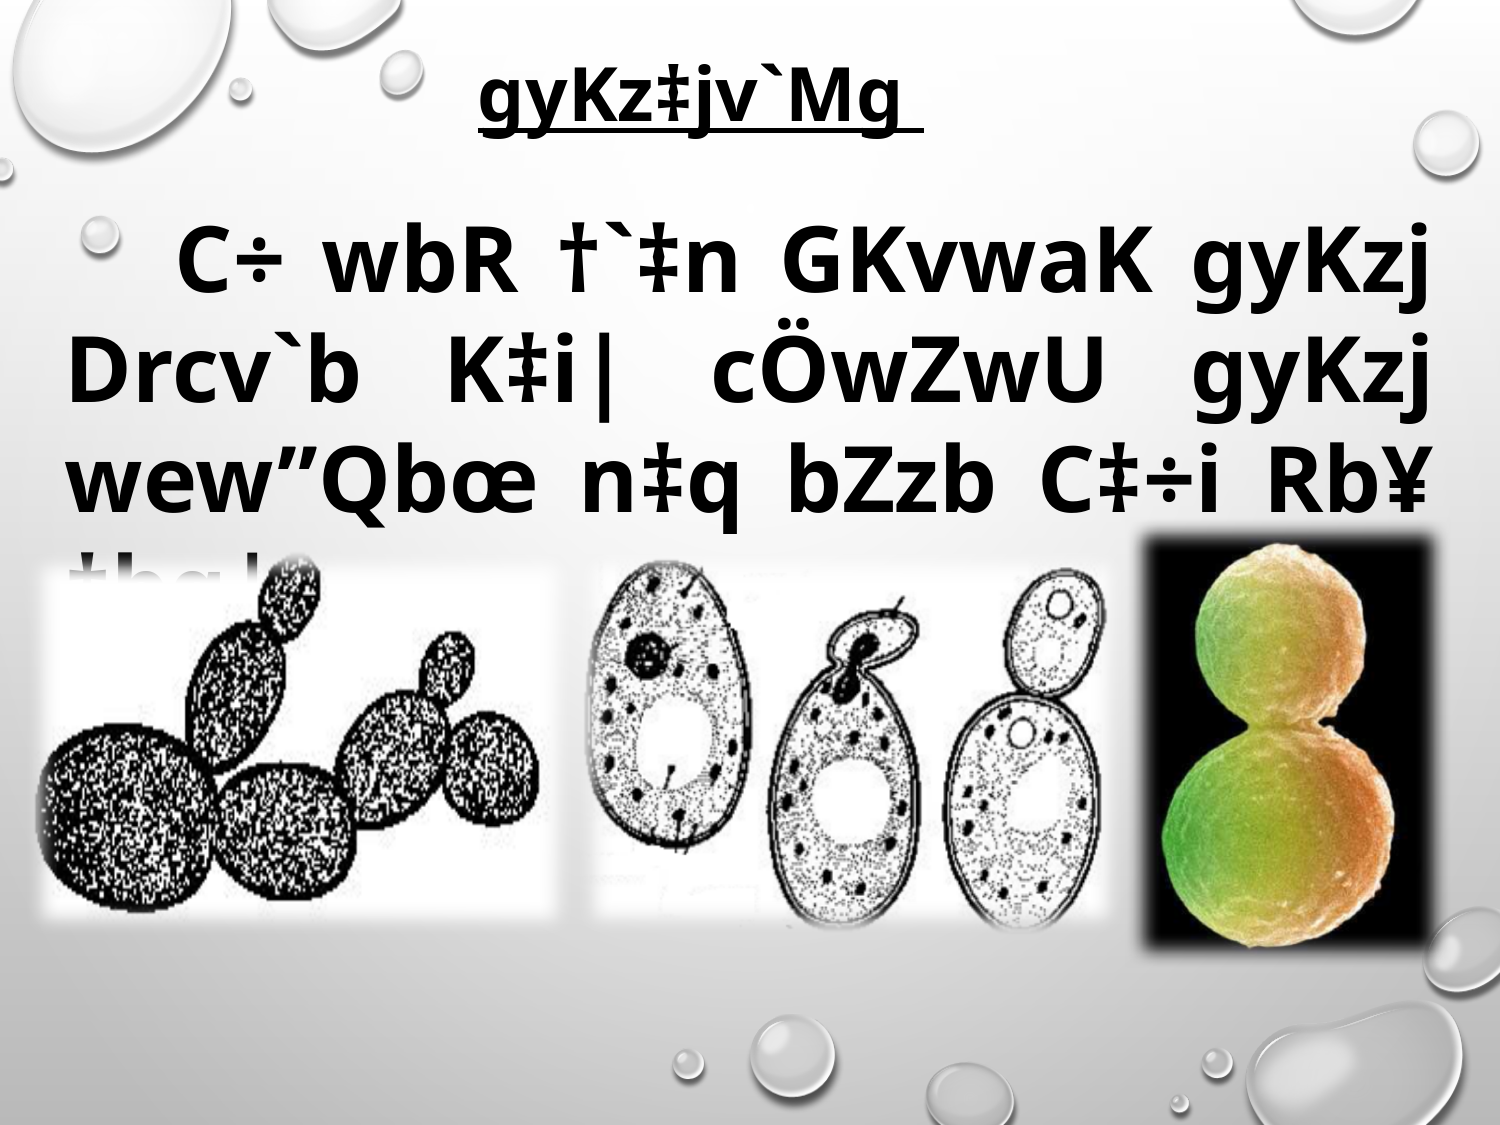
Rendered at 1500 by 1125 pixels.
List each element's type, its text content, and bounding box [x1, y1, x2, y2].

text_box gyKz‡jv`Mg [442, 39, 939, 145]
text_box C÷ wbR †`‡n GKvwaK gyKzj Drcv`b K‡i| cÖwZwU gyKzj wew”Qbœ n‡q bZzb C‡÷i Rb¥ †bq| [50, 193, 1450, 577]
picture [0, 0, 1500, 1125]
